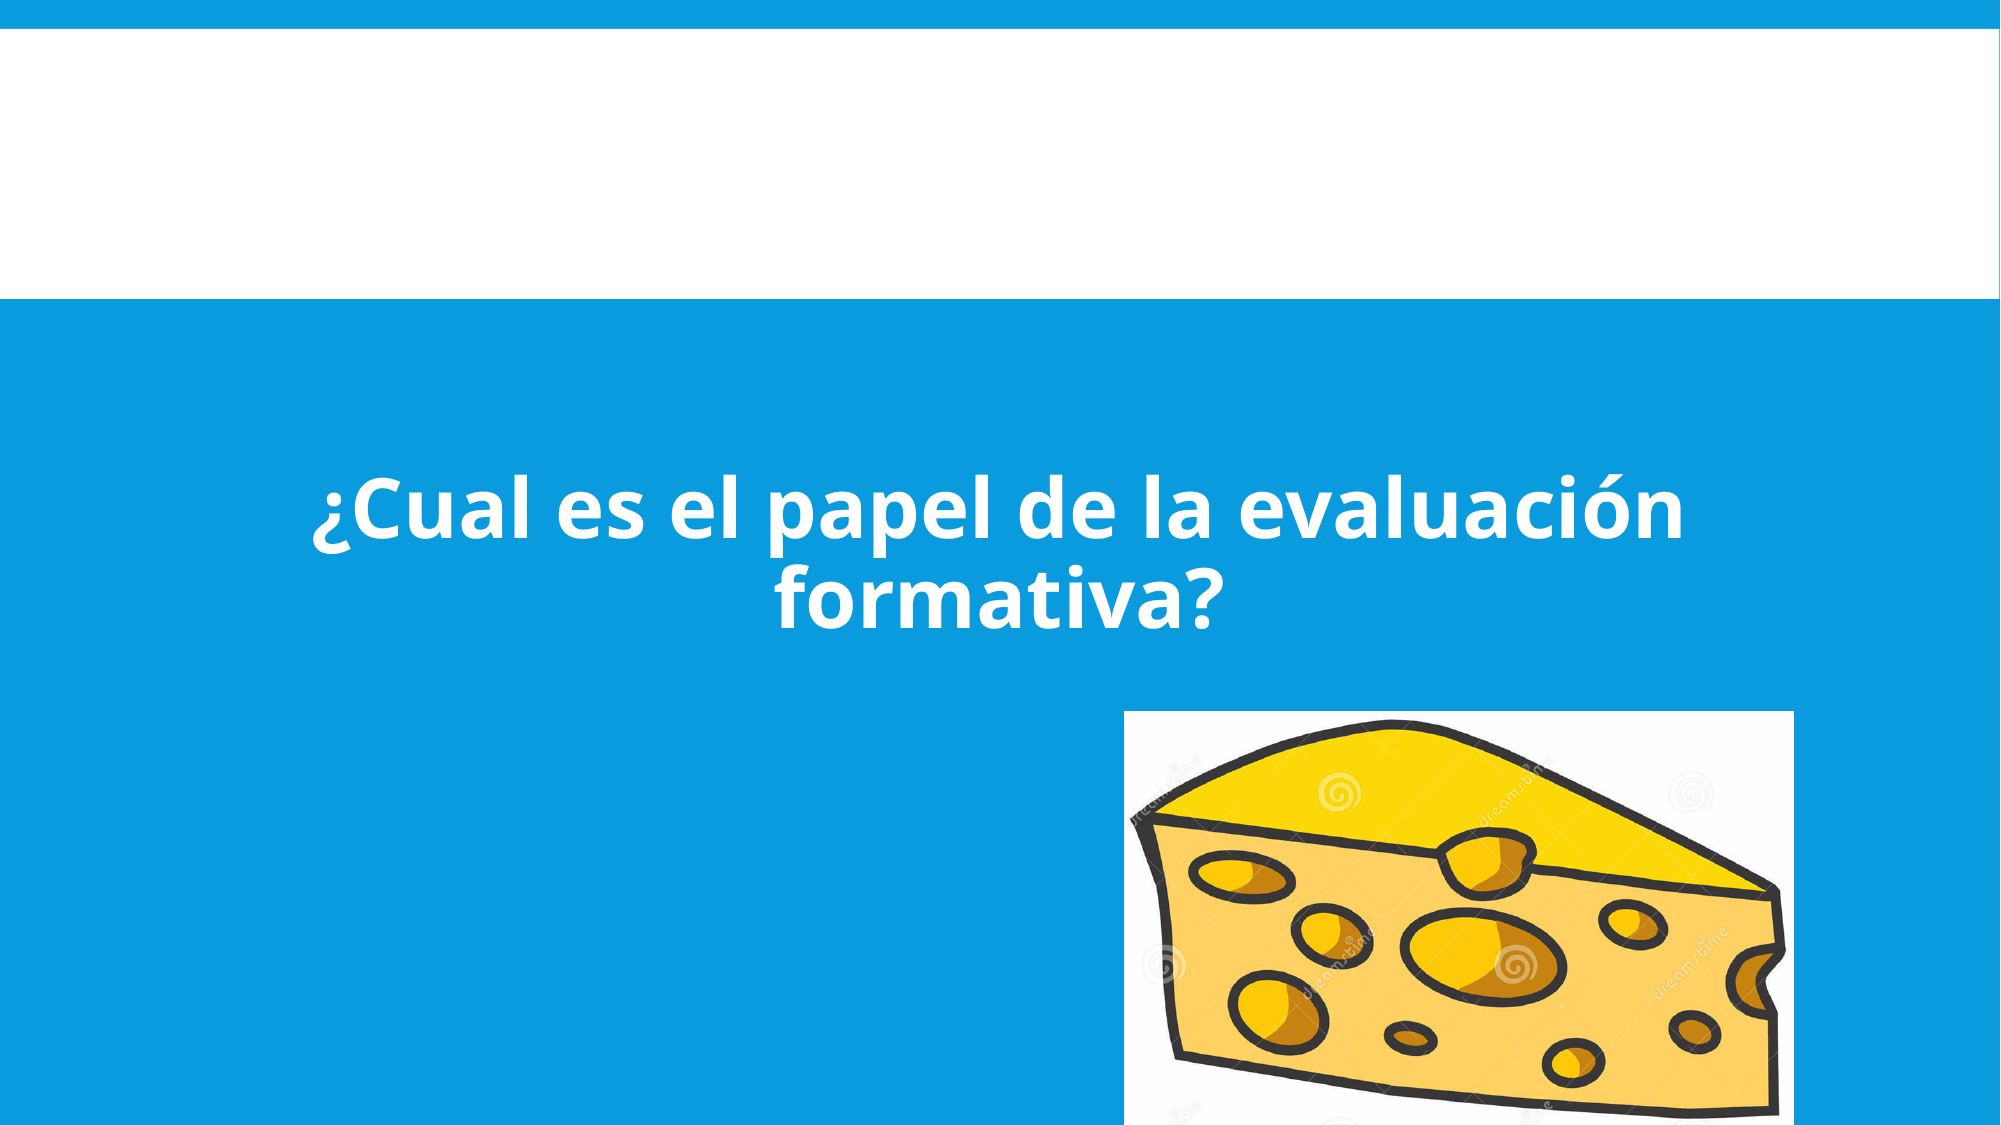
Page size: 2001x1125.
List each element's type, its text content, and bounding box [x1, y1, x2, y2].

list ¿Cual es el papel de la evaluación formativa? [197, 329, 1803, 1020]
picture [1125, 712, 1793, 1125]
